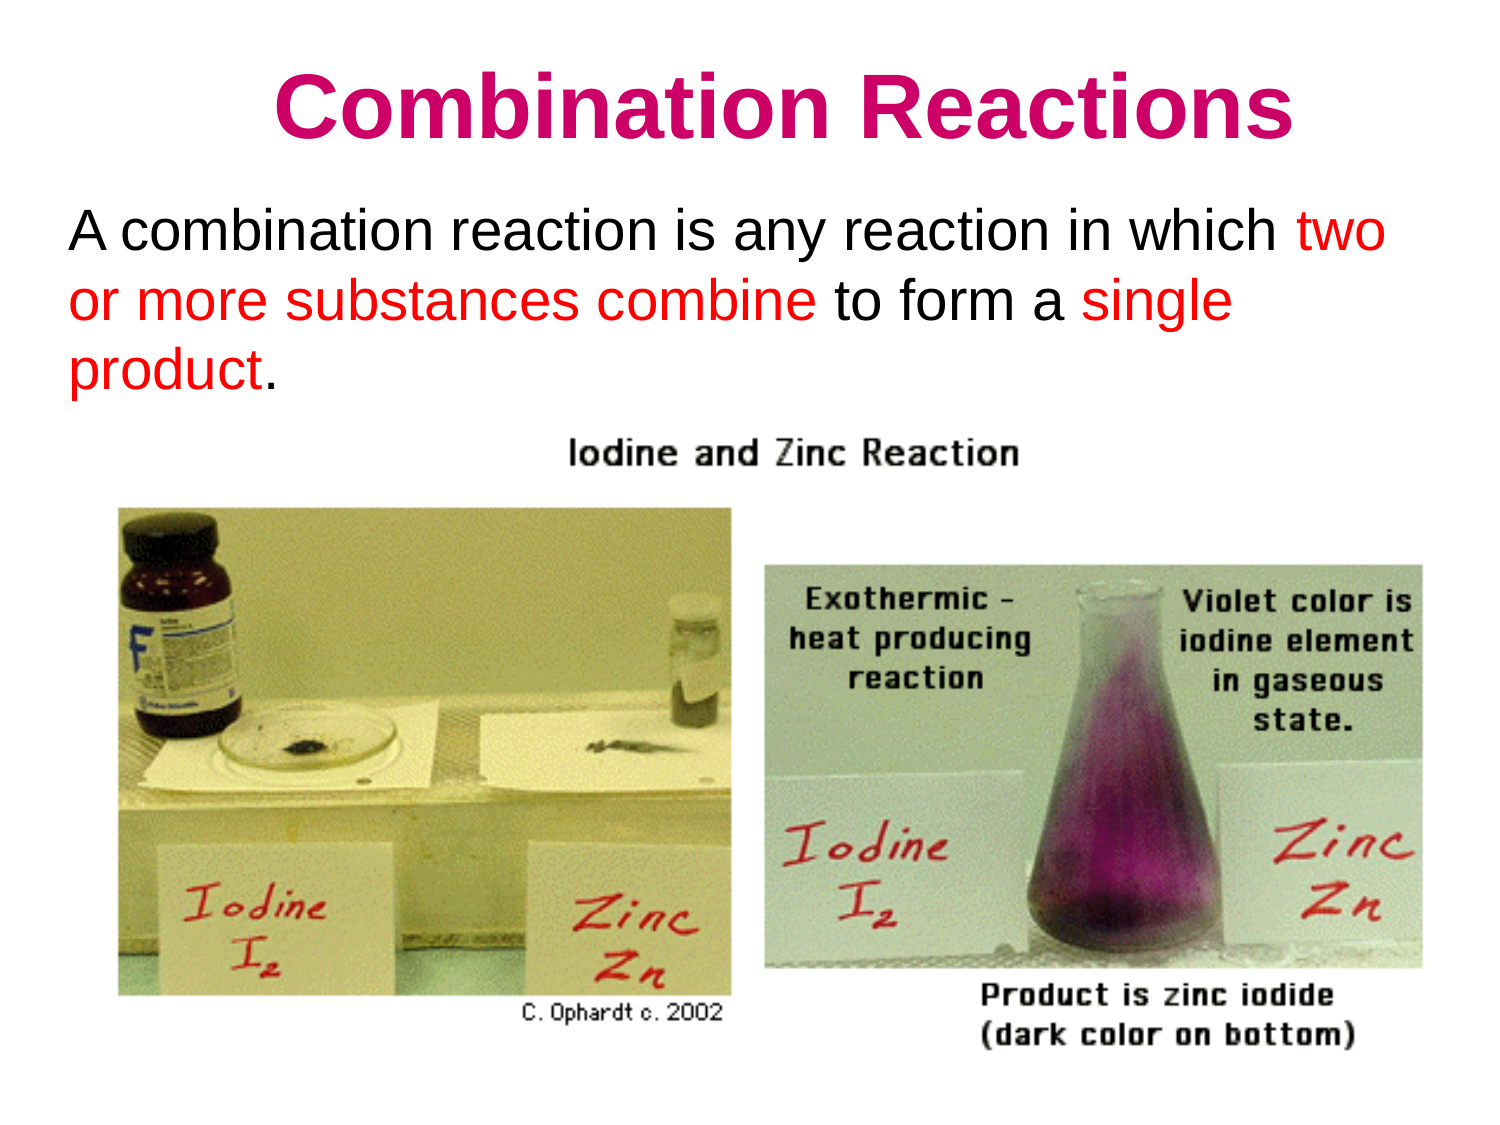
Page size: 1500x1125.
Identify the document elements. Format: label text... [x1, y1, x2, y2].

subtitle A combination reaction is any reaction in which two or more substances combine to form a single product. [53, 184, 1459, 1094]
picture [100, 396, 1448, 1083]
title Combination Reactions [147, 19, 1423, 184]
